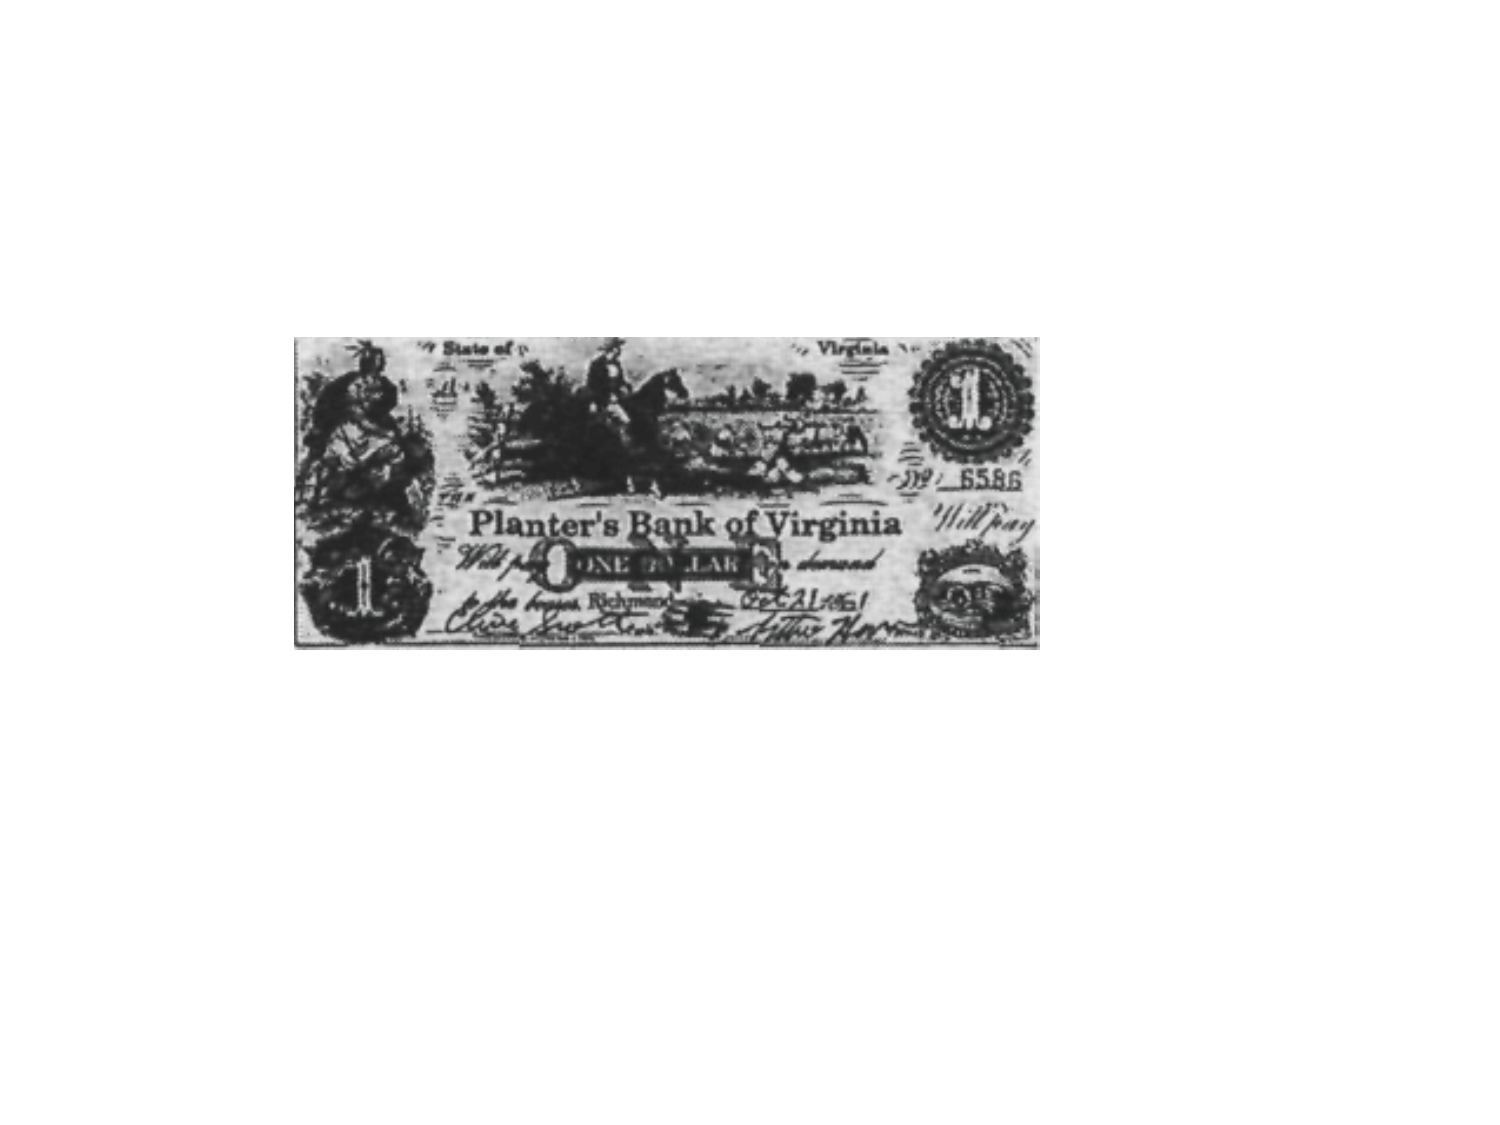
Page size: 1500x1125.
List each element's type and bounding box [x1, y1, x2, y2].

picture [294, 337, 1040, 651]
